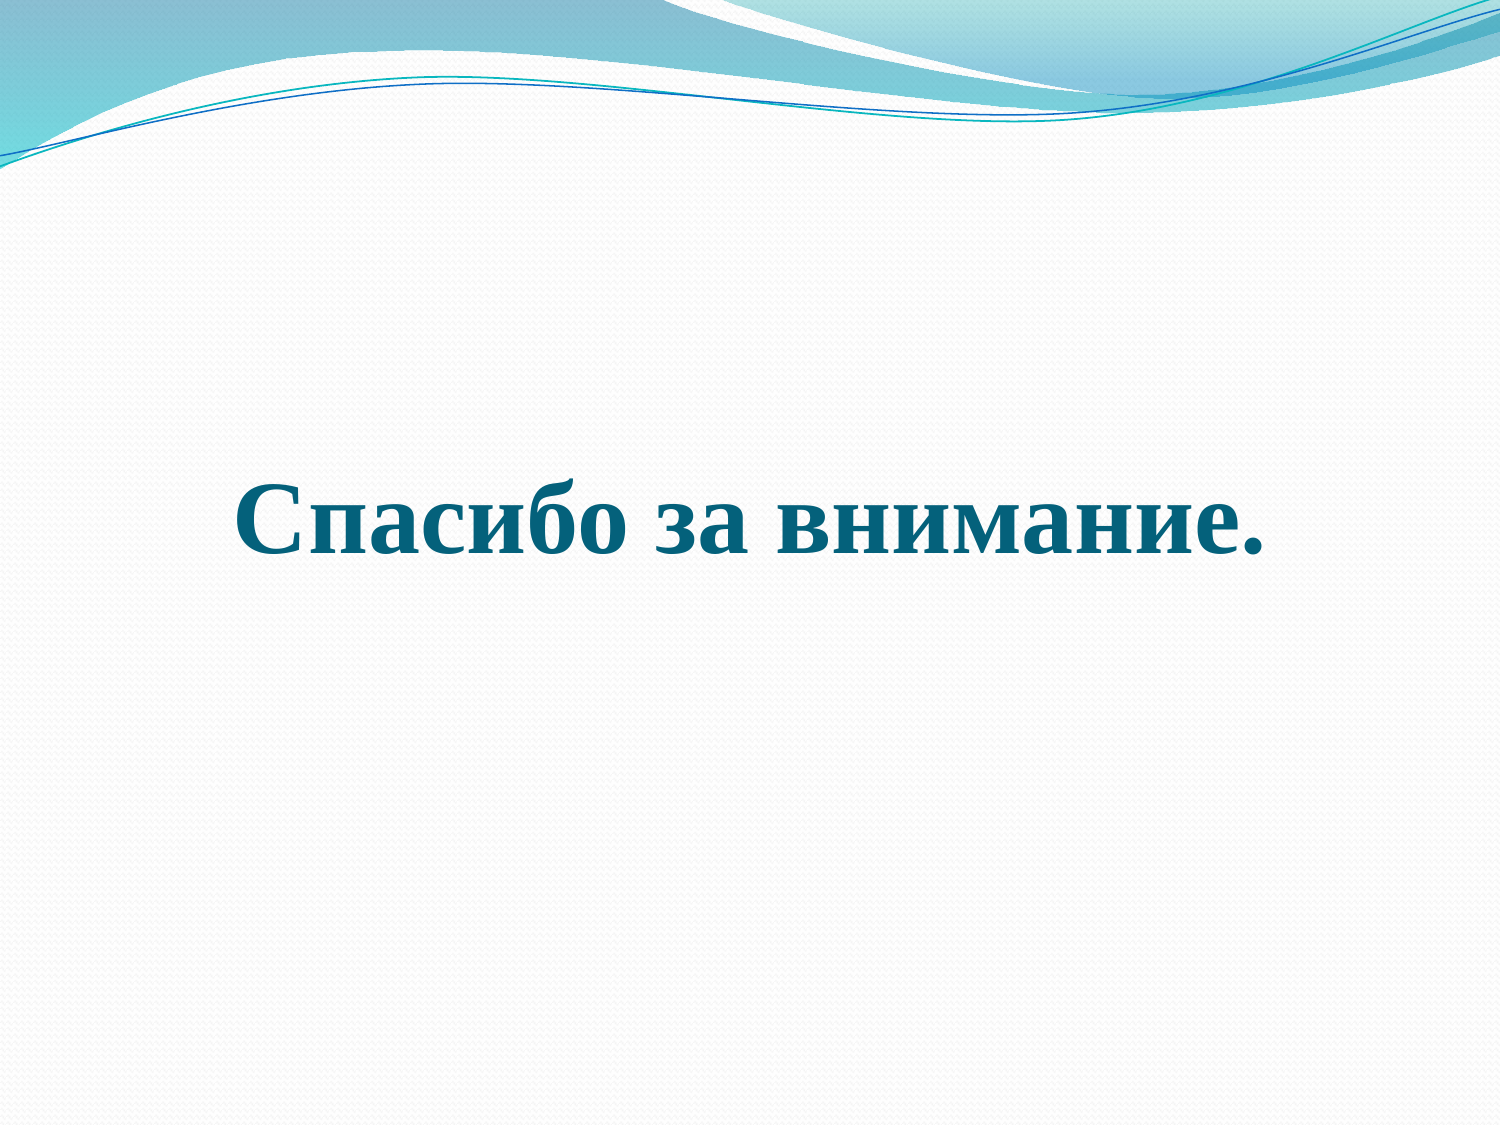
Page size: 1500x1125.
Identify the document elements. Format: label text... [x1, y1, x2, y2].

title Спасибо за внимание. [75, 326, 1425, 575]
